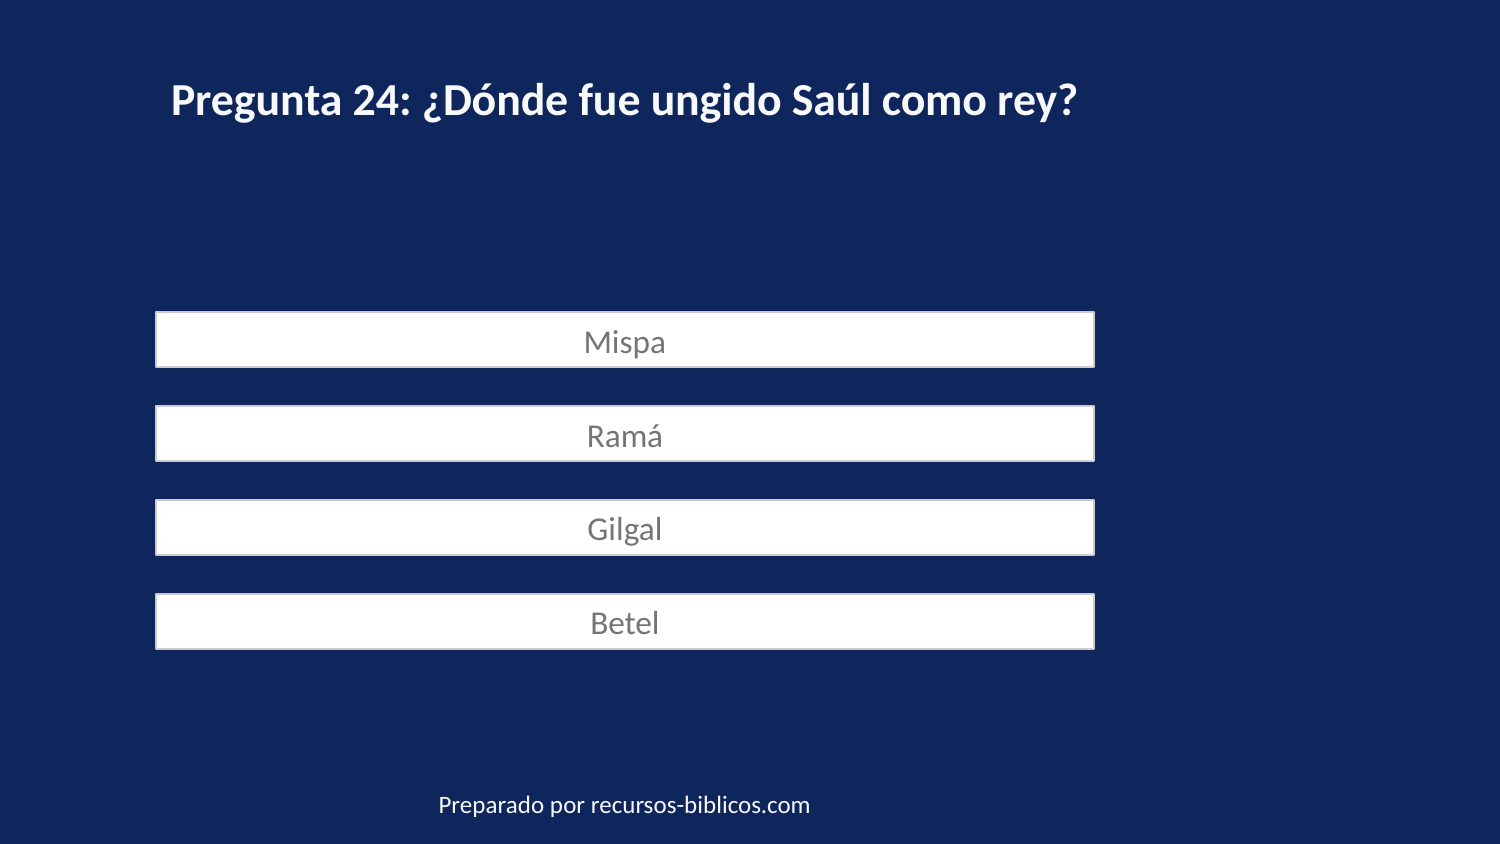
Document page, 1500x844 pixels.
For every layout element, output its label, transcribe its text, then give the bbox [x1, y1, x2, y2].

text_box Betel [156, 593, 1094, 649]
text_box Ramá [156, 406, 1094, 462]
text_box Mispa [156, 312, 1094, 368]
text_box Preparado por recursos-biblicos.com [78, 781, 1172, 827]
text_box Pregunta 24: ¿Dónde fue ungido Saúl como rey? [78, 62, 1172, 133]
text_box Gilgal [156, 499, 1094, 555]
